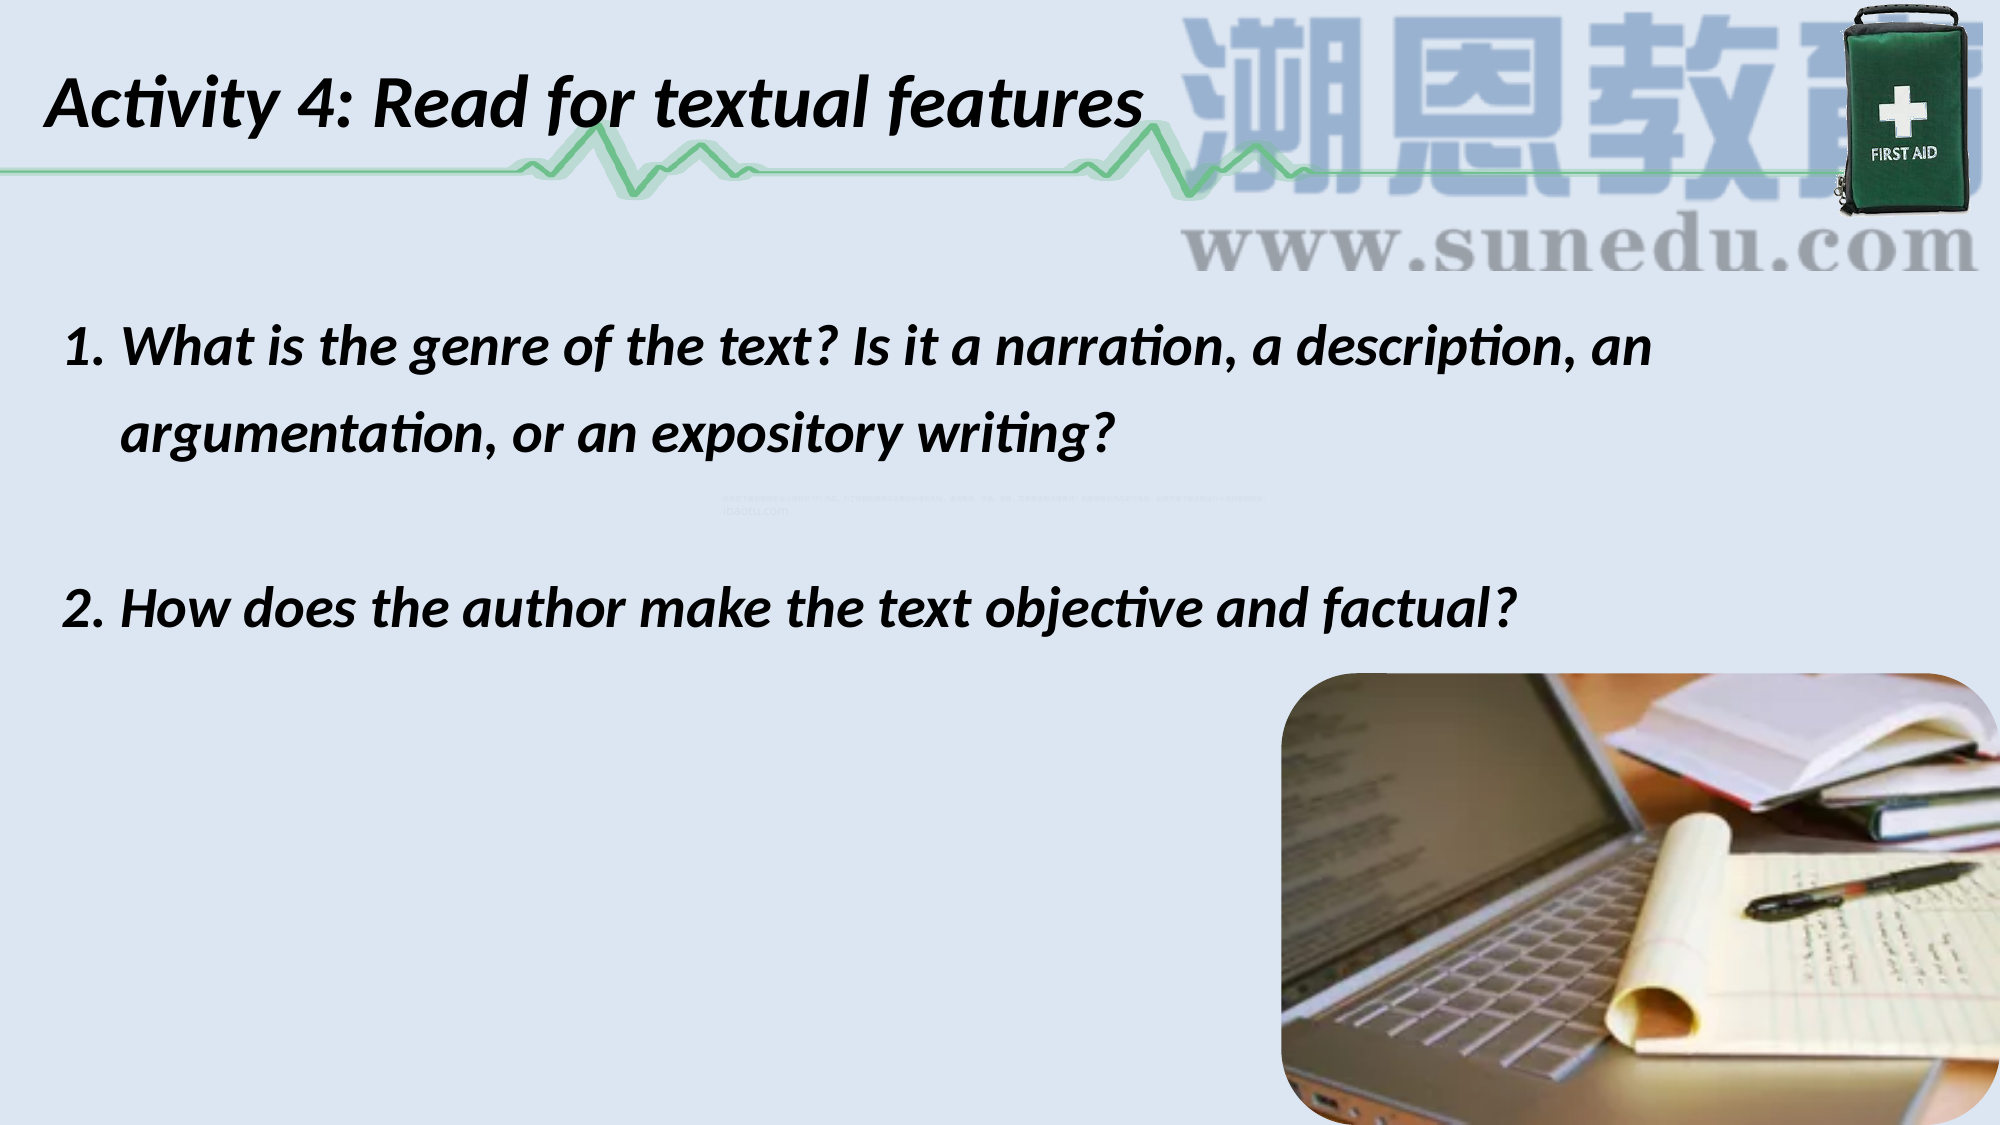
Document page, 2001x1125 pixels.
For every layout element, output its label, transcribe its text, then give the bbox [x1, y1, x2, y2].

picture [1281, 673, 2000, 1125]
text_box 1. What is the genre of the text? Is it a narration, a description, an argumentation, or an expository writing? 2. How does the author make the text objective and factual? [47, 282, 1800, 735]
text_box Activity 4: Read for textual features [30, 0, 1197, 119]
picture [0, 0, 2000, 271]
